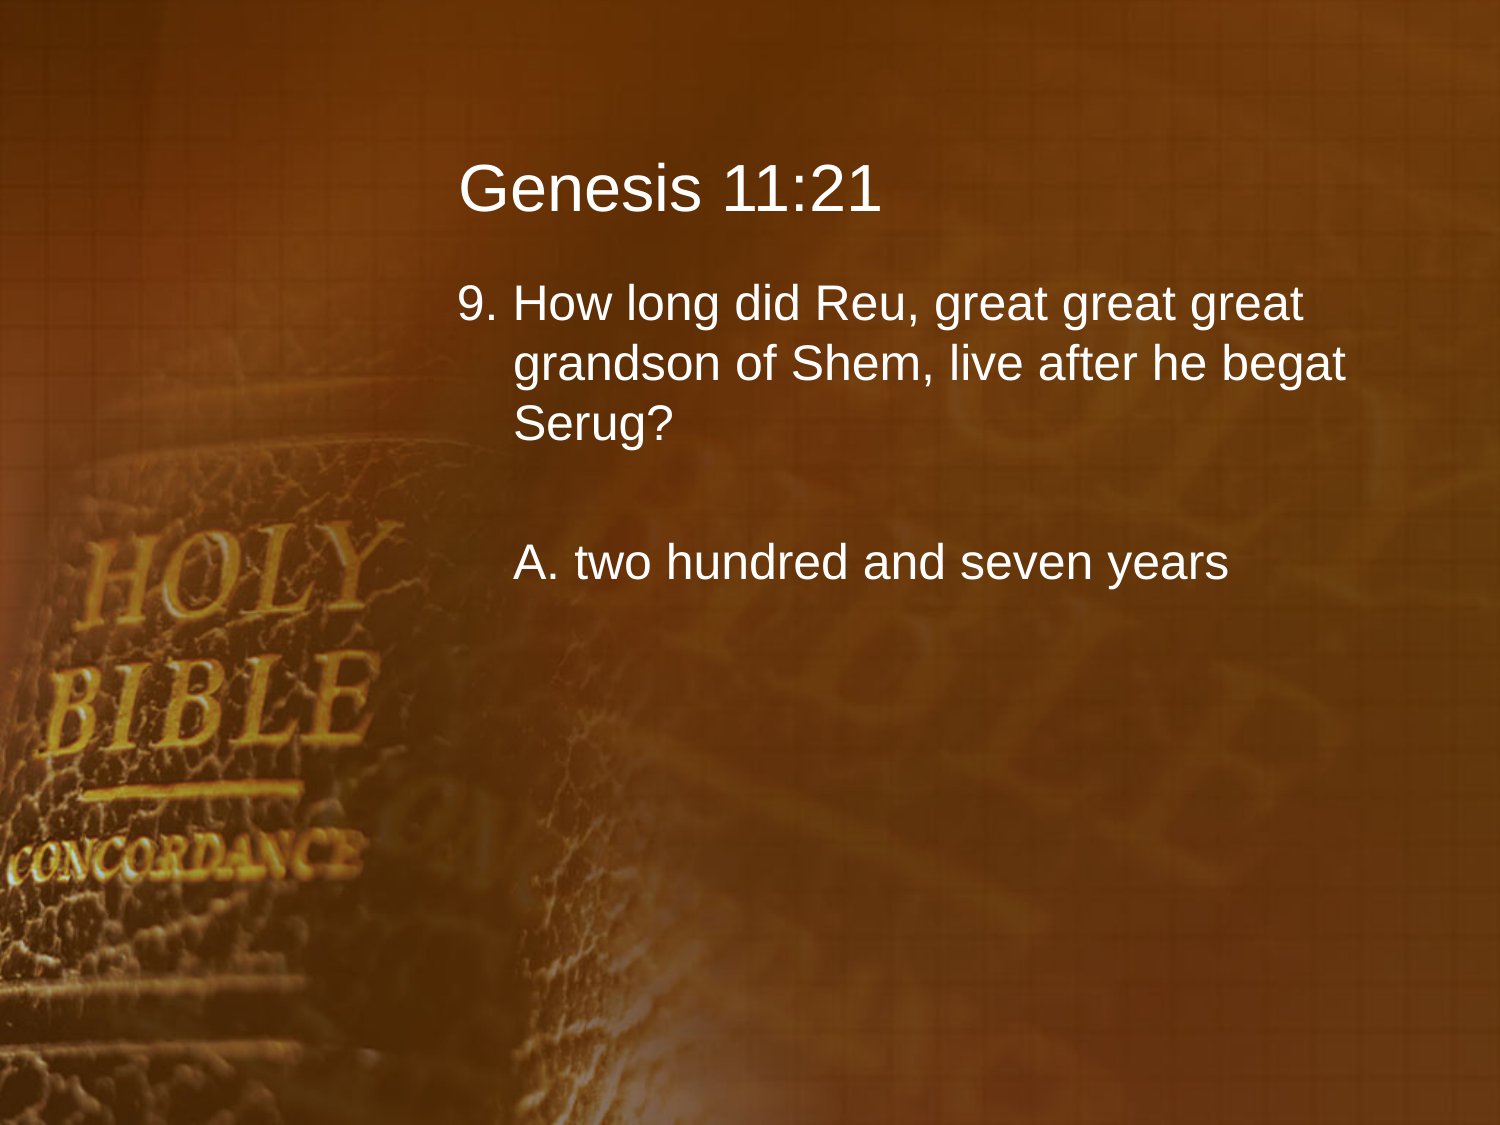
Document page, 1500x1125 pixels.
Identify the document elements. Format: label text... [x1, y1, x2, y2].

title Genesis 11:21 [443, 44, 1480, 233]
list 9. How long did Reu, great great great grandson of Shem, live after he begat Serug? A. two hundred and seven years [441, 262, 1480, 1006]
picture [0, 0, 1500, 1125]
